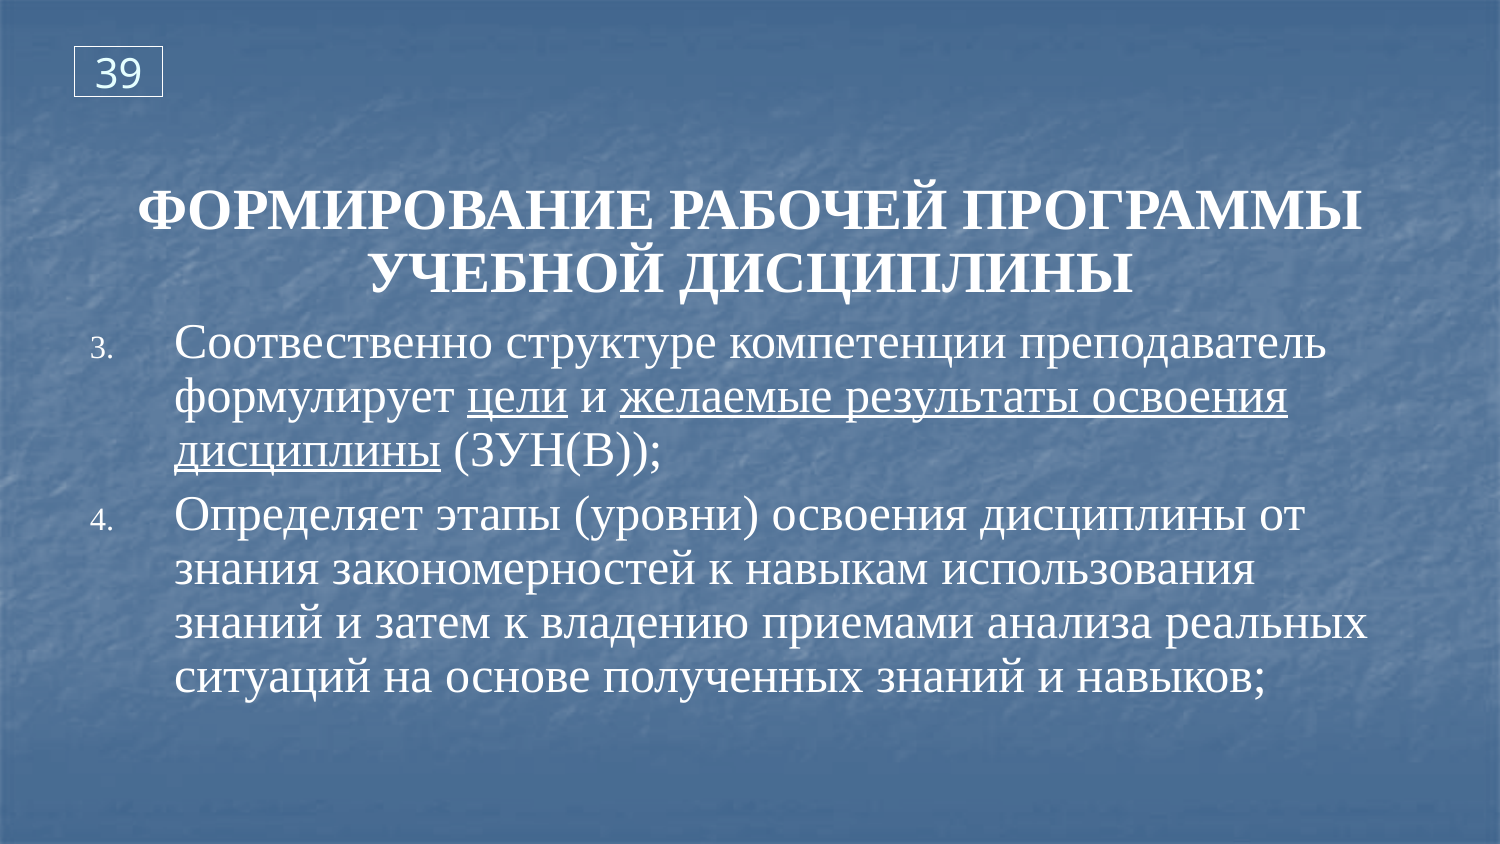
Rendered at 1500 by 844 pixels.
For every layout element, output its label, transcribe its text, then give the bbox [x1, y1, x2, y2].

text_box 39 [74, 46, 163, 97]
text_box ФОРМИРОВАНИЕ РАБОЧЕЙ ПРОГРАММЫ УЧЕБНОЙ ДИСЦИПЛИНЫ Соотвественно структуре компетенции преподаватель формулирует цели и желаемые результаты освоения дисциплины (ЗУН(В)); Определяет этапы (уровни) освоения дисциплины от знания закономерностей к навыкам использования знаний и затем к владению приемами анализа реальных ситуаций на основе полученных знаний и навыков; [74, 171, 1425, 797]
